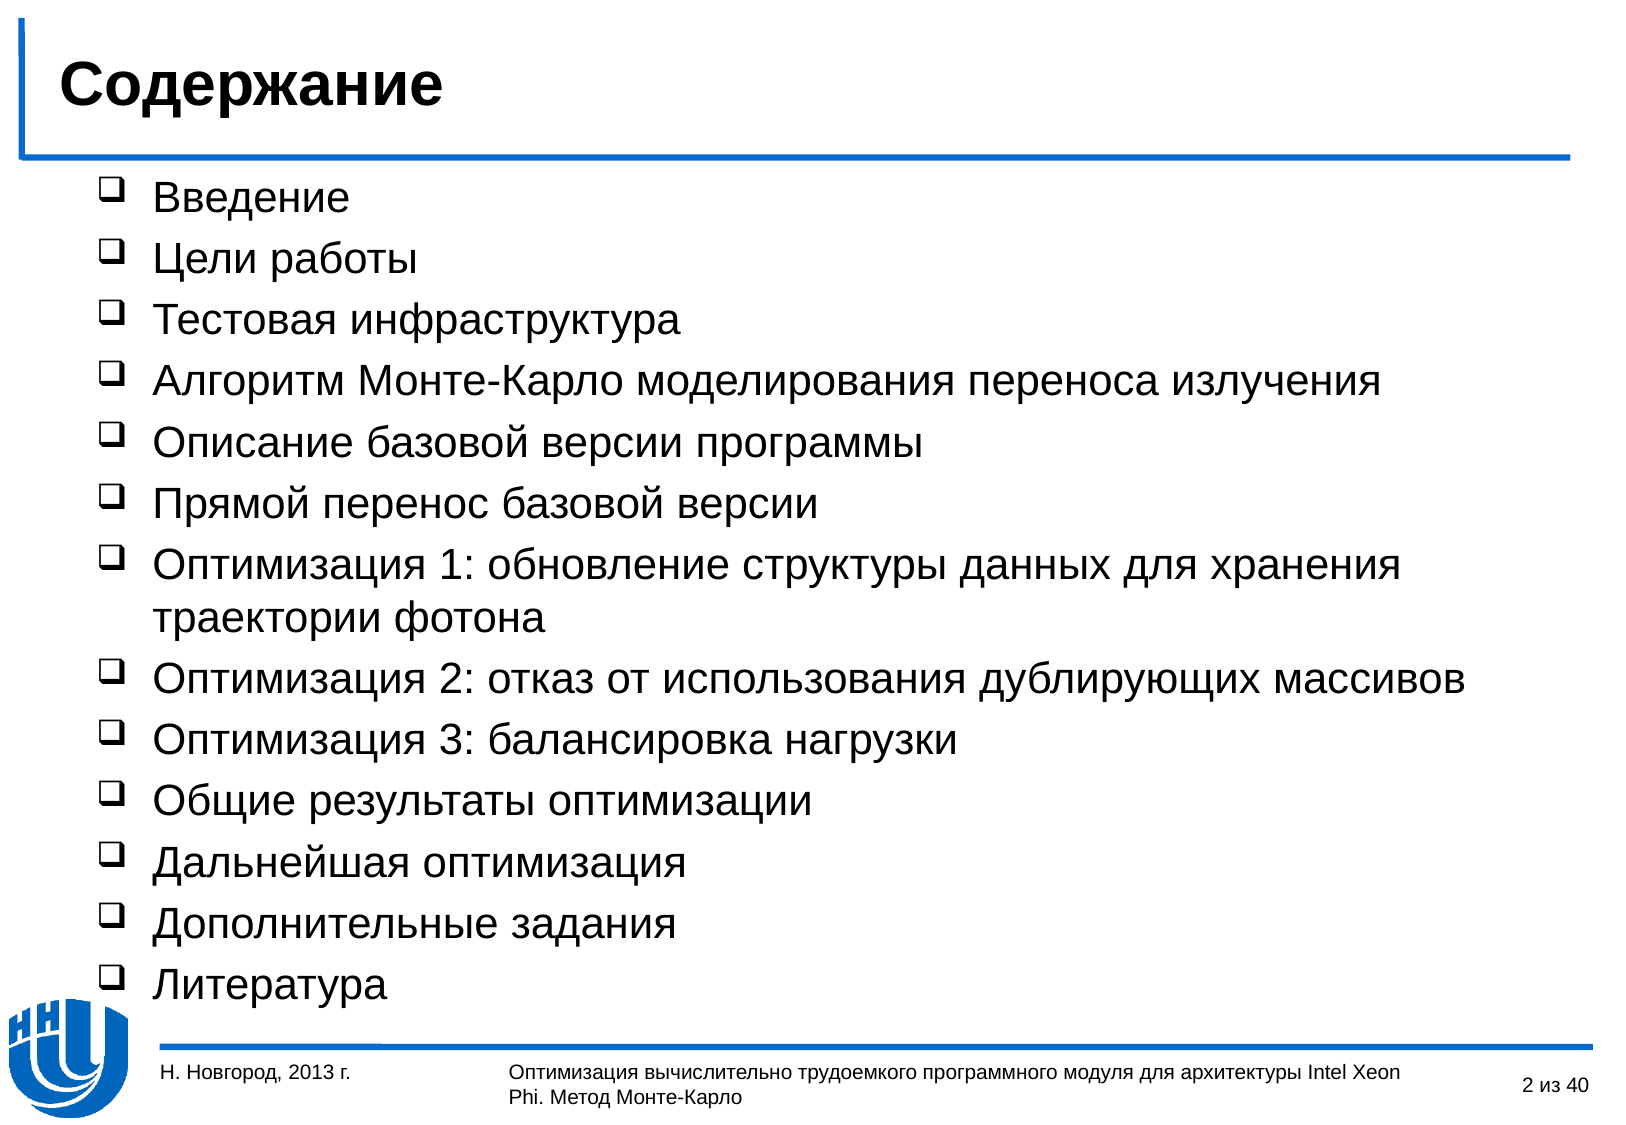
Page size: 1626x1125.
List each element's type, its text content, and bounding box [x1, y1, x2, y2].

slide_number Н. Новгород, 2013 г. [144, 1051, 482, 1125]
list Введение Цели работы Тестовая инфраструктура Алгоритм Монте-Карло моделирования переноса излучения Описание базовой версии программы Прямой перенос базовой версии Оптимизация 1: обновление структуры данных для хранения траектории фотона Оптимизация 2: отказ от использования дублирующих массивов Оптимизация 3: балансировка нагрузки Общие результаты оптимизации Дальнейшая оптимизация Дополнительные задания Литература [81, 160, 1569, 1035]
picture [9, 999, 128, 1118]
footer Оптимизация вычислительно трудоемкого программного модуля для архитектуры Intel Xeon Phi. Метод Монте-Карло [493, 1051, 1439, 1125]
slide_number 2 из 40 [1450, 1051, 1605, 1125]
title Содержание [44, 34, 1535, 127]
